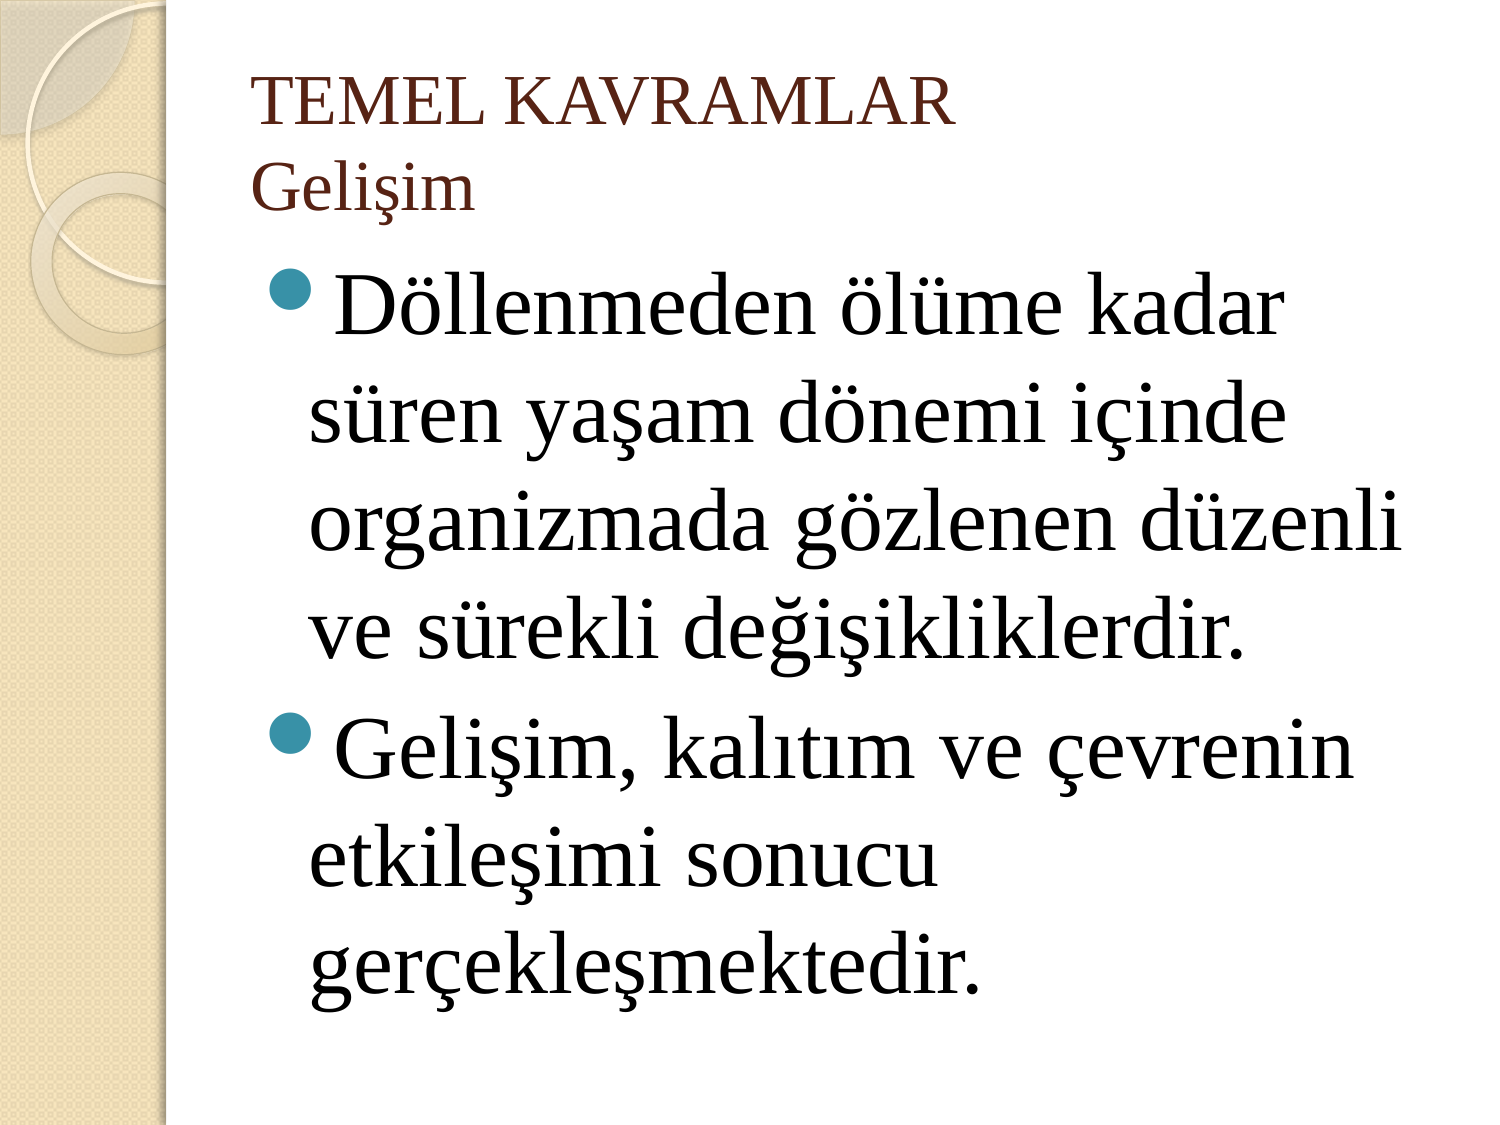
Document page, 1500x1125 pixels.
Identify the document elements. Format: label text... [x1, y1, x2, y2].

list Döllenmeden ölüme kadar süren yaşam dönemi içinde organizmada gözlenen düzenli ve sürekli değişikliklerdir. Gelişim, kalıtım ve çevrenin etkileşimi sonucu gerçekleşmektedir. [235, 237, 1466, 1025]
title TEMEL KAVRAMLAR Gelişim [235, 45, 1466, 233]
